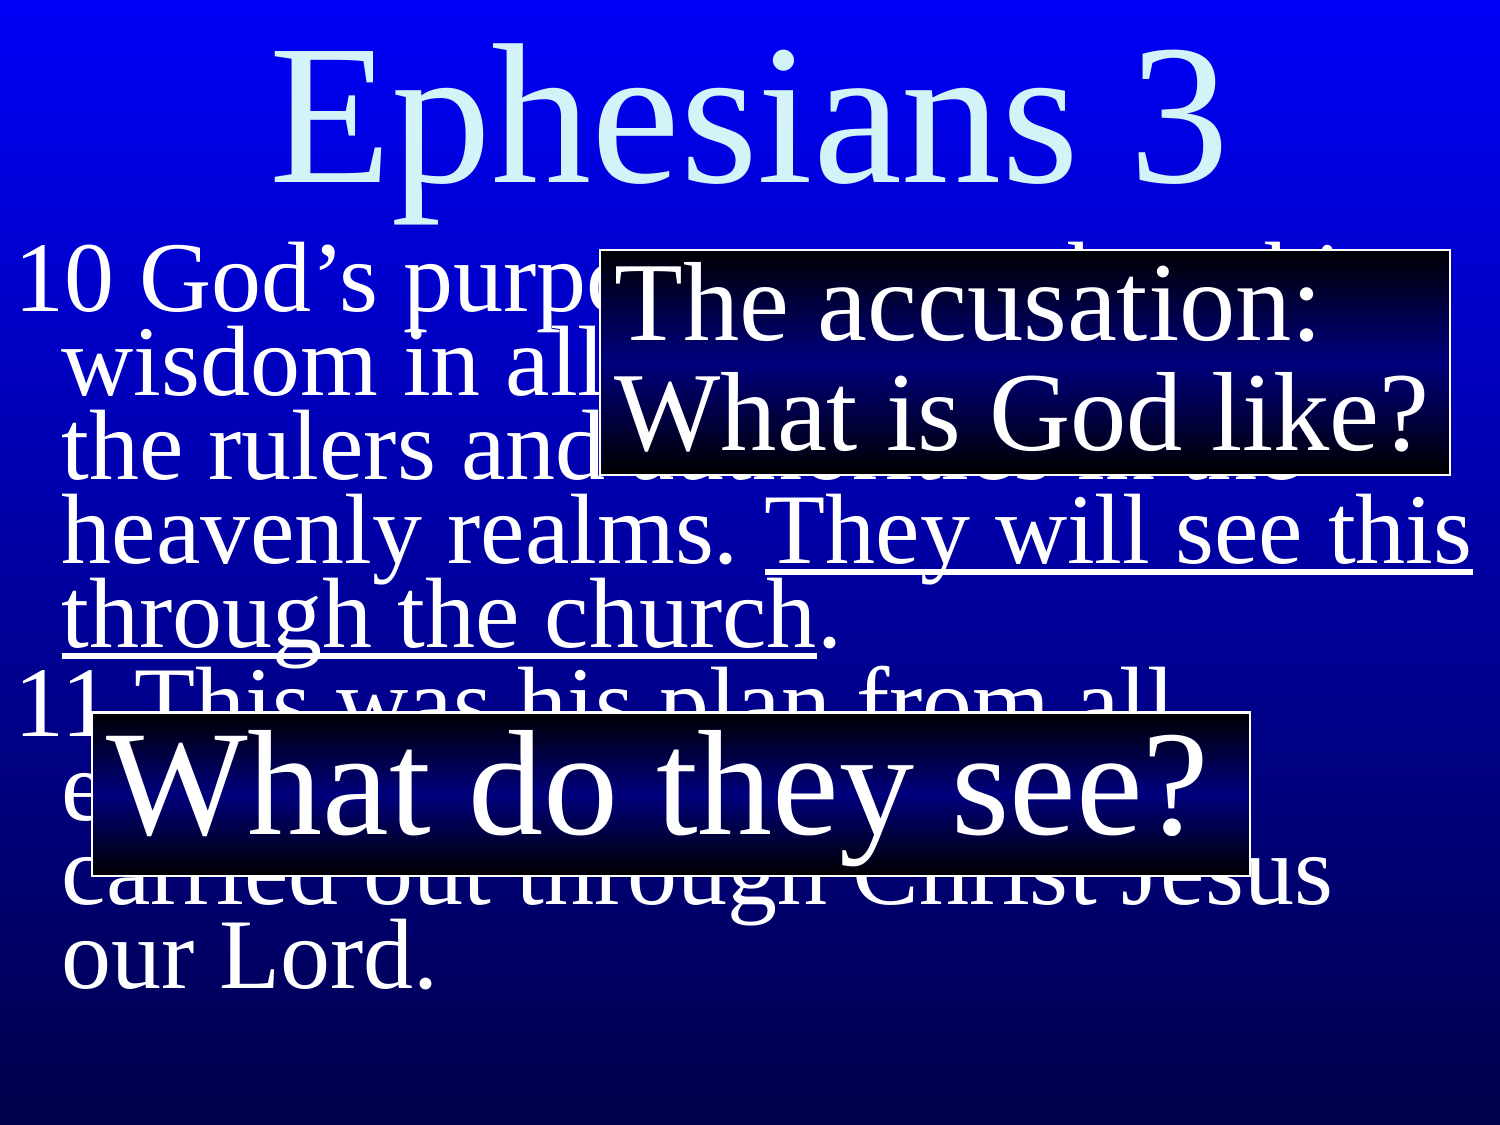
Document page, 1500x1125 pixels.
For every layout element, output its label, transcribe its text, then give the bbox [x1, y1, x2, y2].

text_box The accusation: What is God like? [600, 249, 1450, 475]
title Ephesians 3 [0, 0, 1500, 237]
text_box What do they see? [91, 712, 1250, 876]
list 10 God’s purpose was to show his wisdom in all its rich variety to all the rulers and authorities in the heavenly realms. They will see this through the church. 11 This was his plan from all eternity, and it has now been carried out through Christ Jesus our Lord. [0, 237, 1500, 1038]
